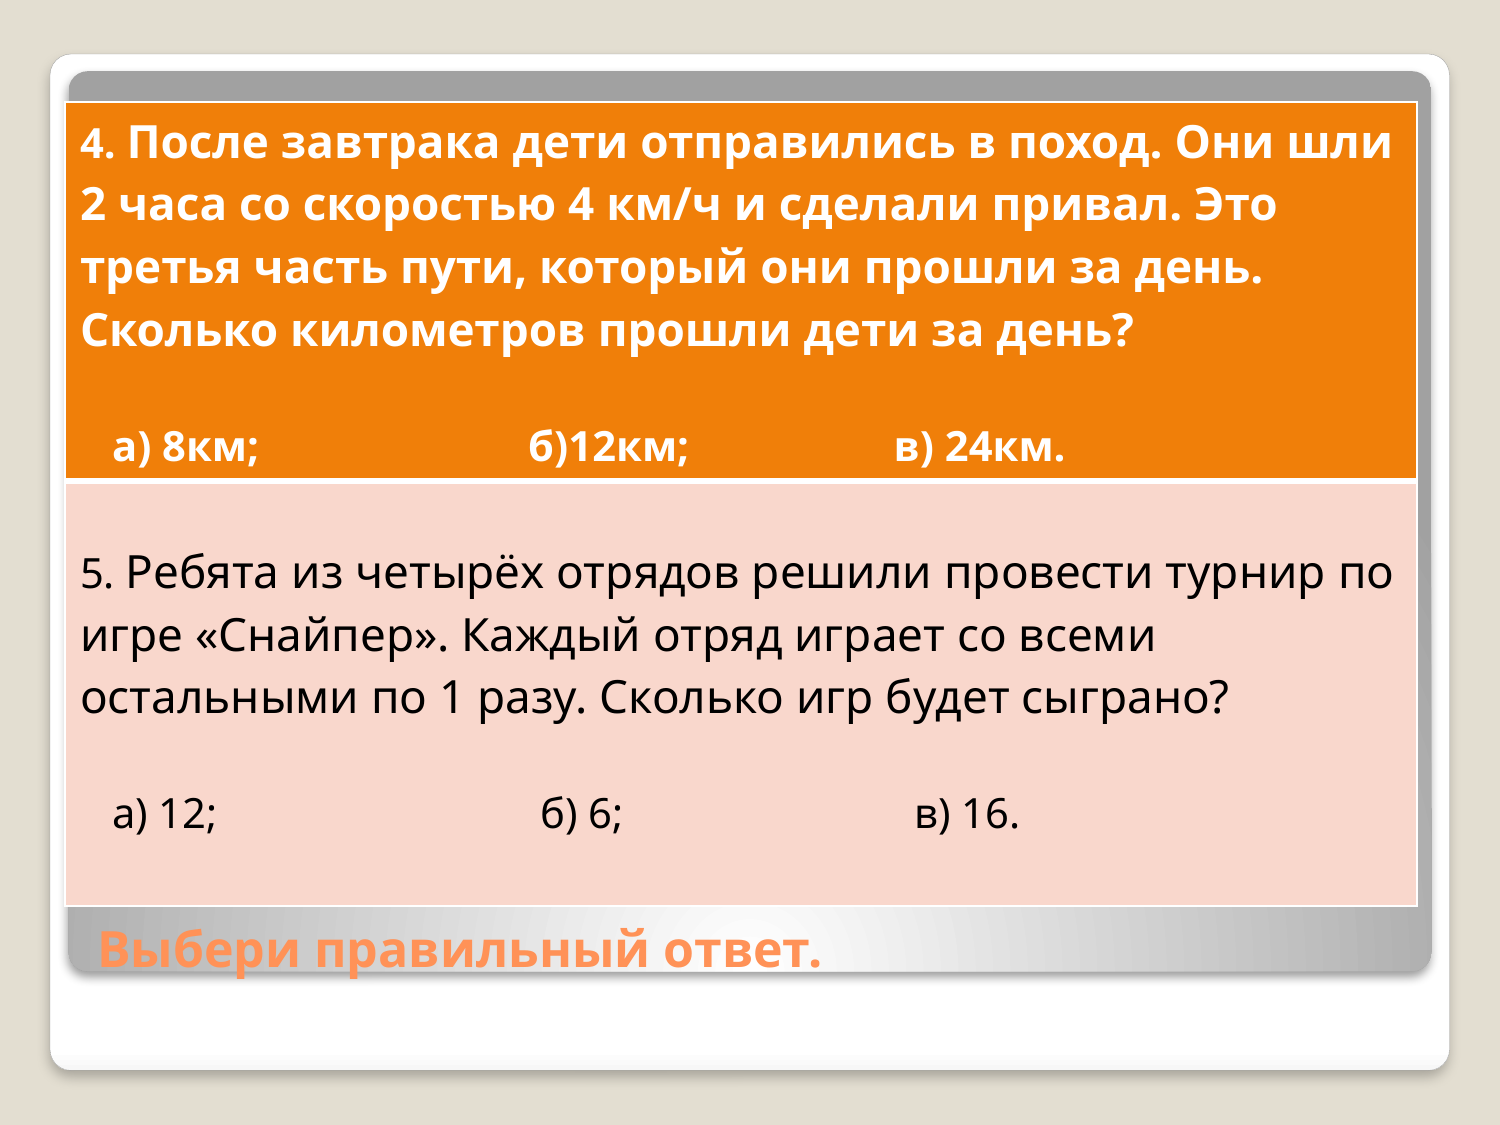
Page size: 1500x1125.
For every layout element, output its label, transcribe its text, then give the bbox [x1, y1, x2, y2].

title Выбери правильный ответ. [82, 817, 1425, 990]
table_header 4. После завтрака дети отправились в поход. Они шли 2 часа со скоростью 4 км/ч и сделали привал. Это третья часть пути, который они прошли за день. Сколько километров прошли дети за день? а) 8км; б)12км; в) 24км. [66, 103, 1416, 478]
table_cell 5. Ребята из четырёх отрядов решили провести турнир по игре «Снайпер». Каждый отряд играет со всеми остальными по 1 разу. Сколько игр будет сыграно? а) 12; б) 6; в) 16. [66, 484, 1416, 905]
